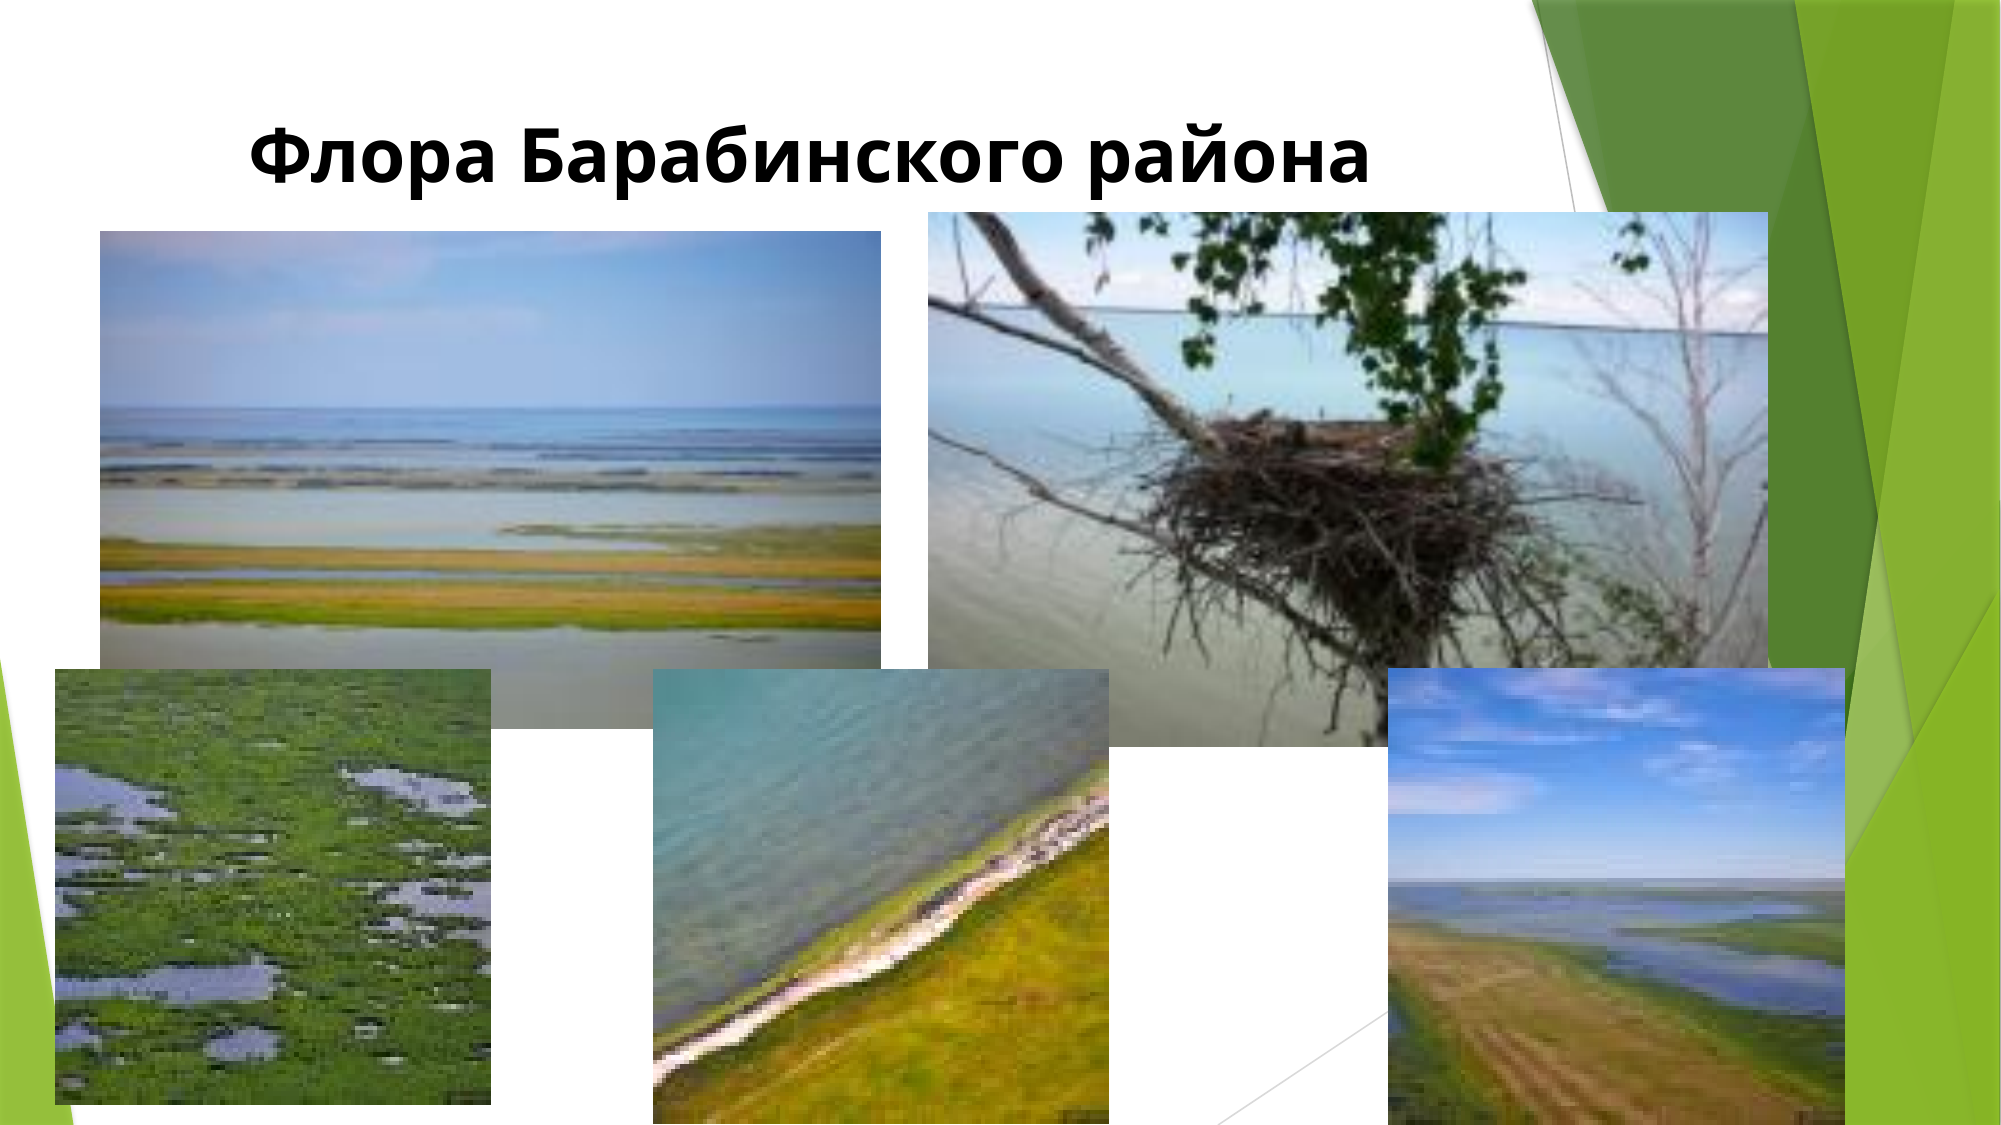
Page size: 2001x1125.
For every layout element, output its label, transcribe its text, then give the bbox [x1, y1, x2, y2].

picture [54, 668, 492, 1106]
title Флора Барабинского района [100, 99, 1522, 232]
picture [653, 212, 1846, 1125]
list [100, 231, 882, 729]
